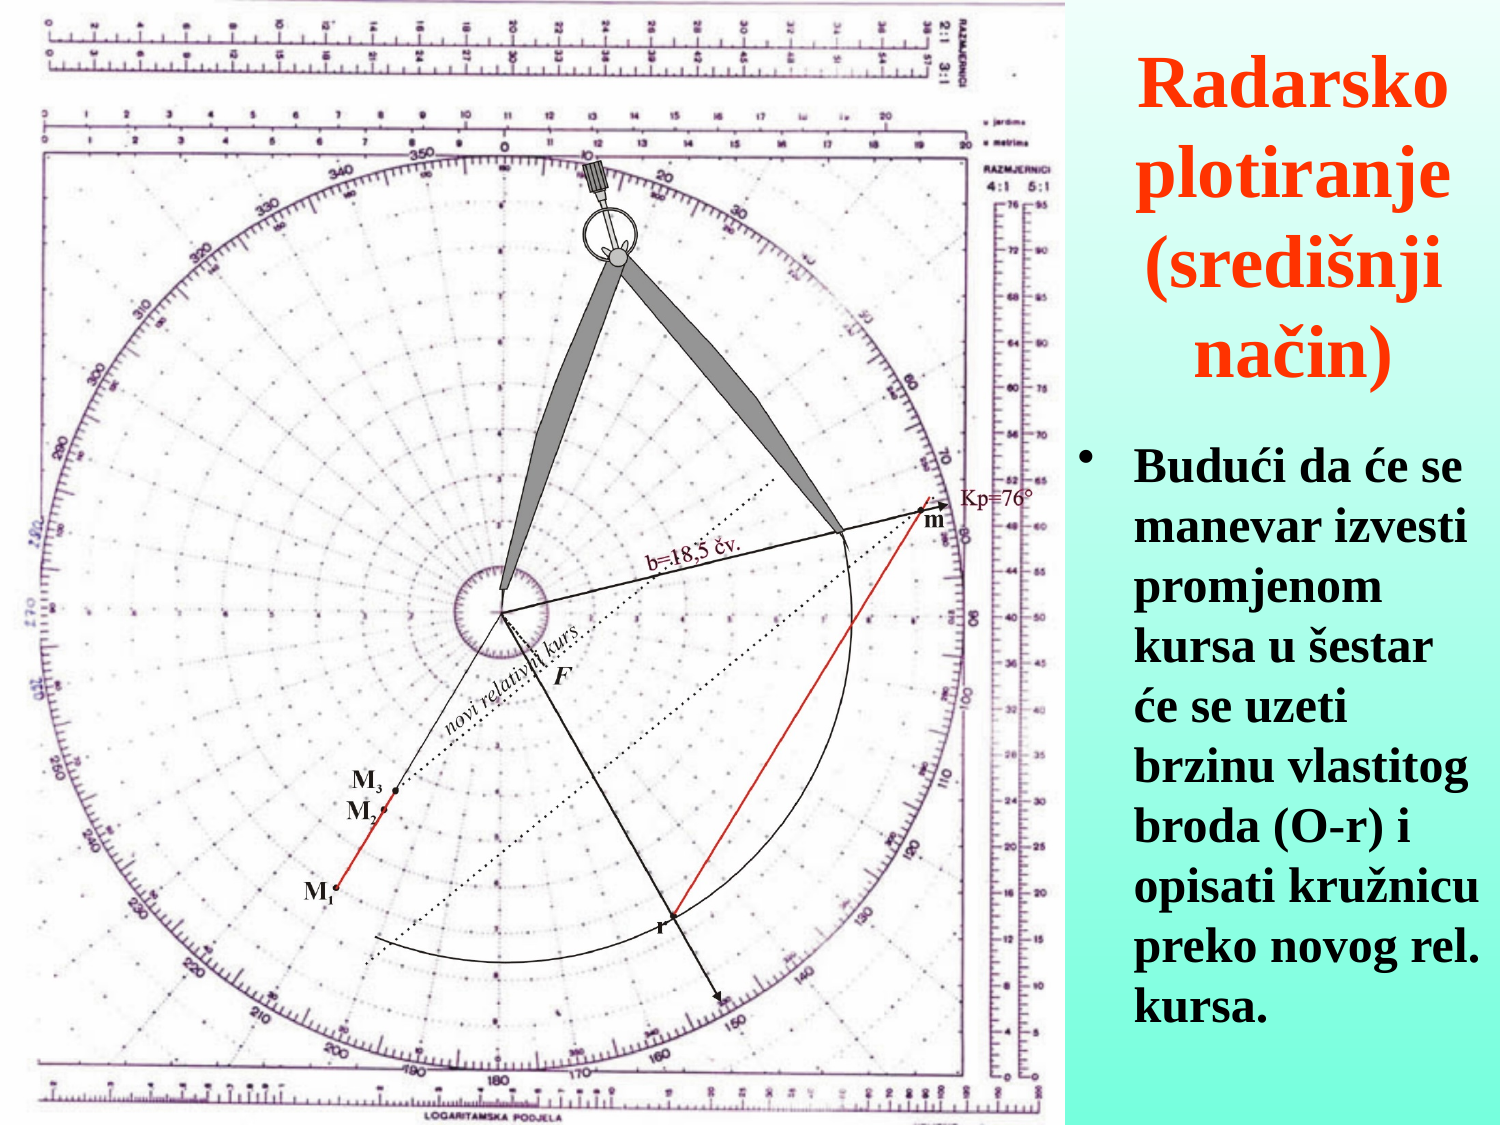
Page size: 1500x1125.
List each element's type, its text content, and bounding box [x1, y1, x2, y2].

list Budući da će se manevar izvesti promjenom kursa u šestar će se uzeti brzinu vlastitog broda (O-r) i opisati kružnicu preko novog rel. kursa. [1065, 425, 1500, 1125]
title Radarsko plotiranje (središnji način) [1087, 0, 1500, 425]
picture [0, 0, 1065, 1125]
